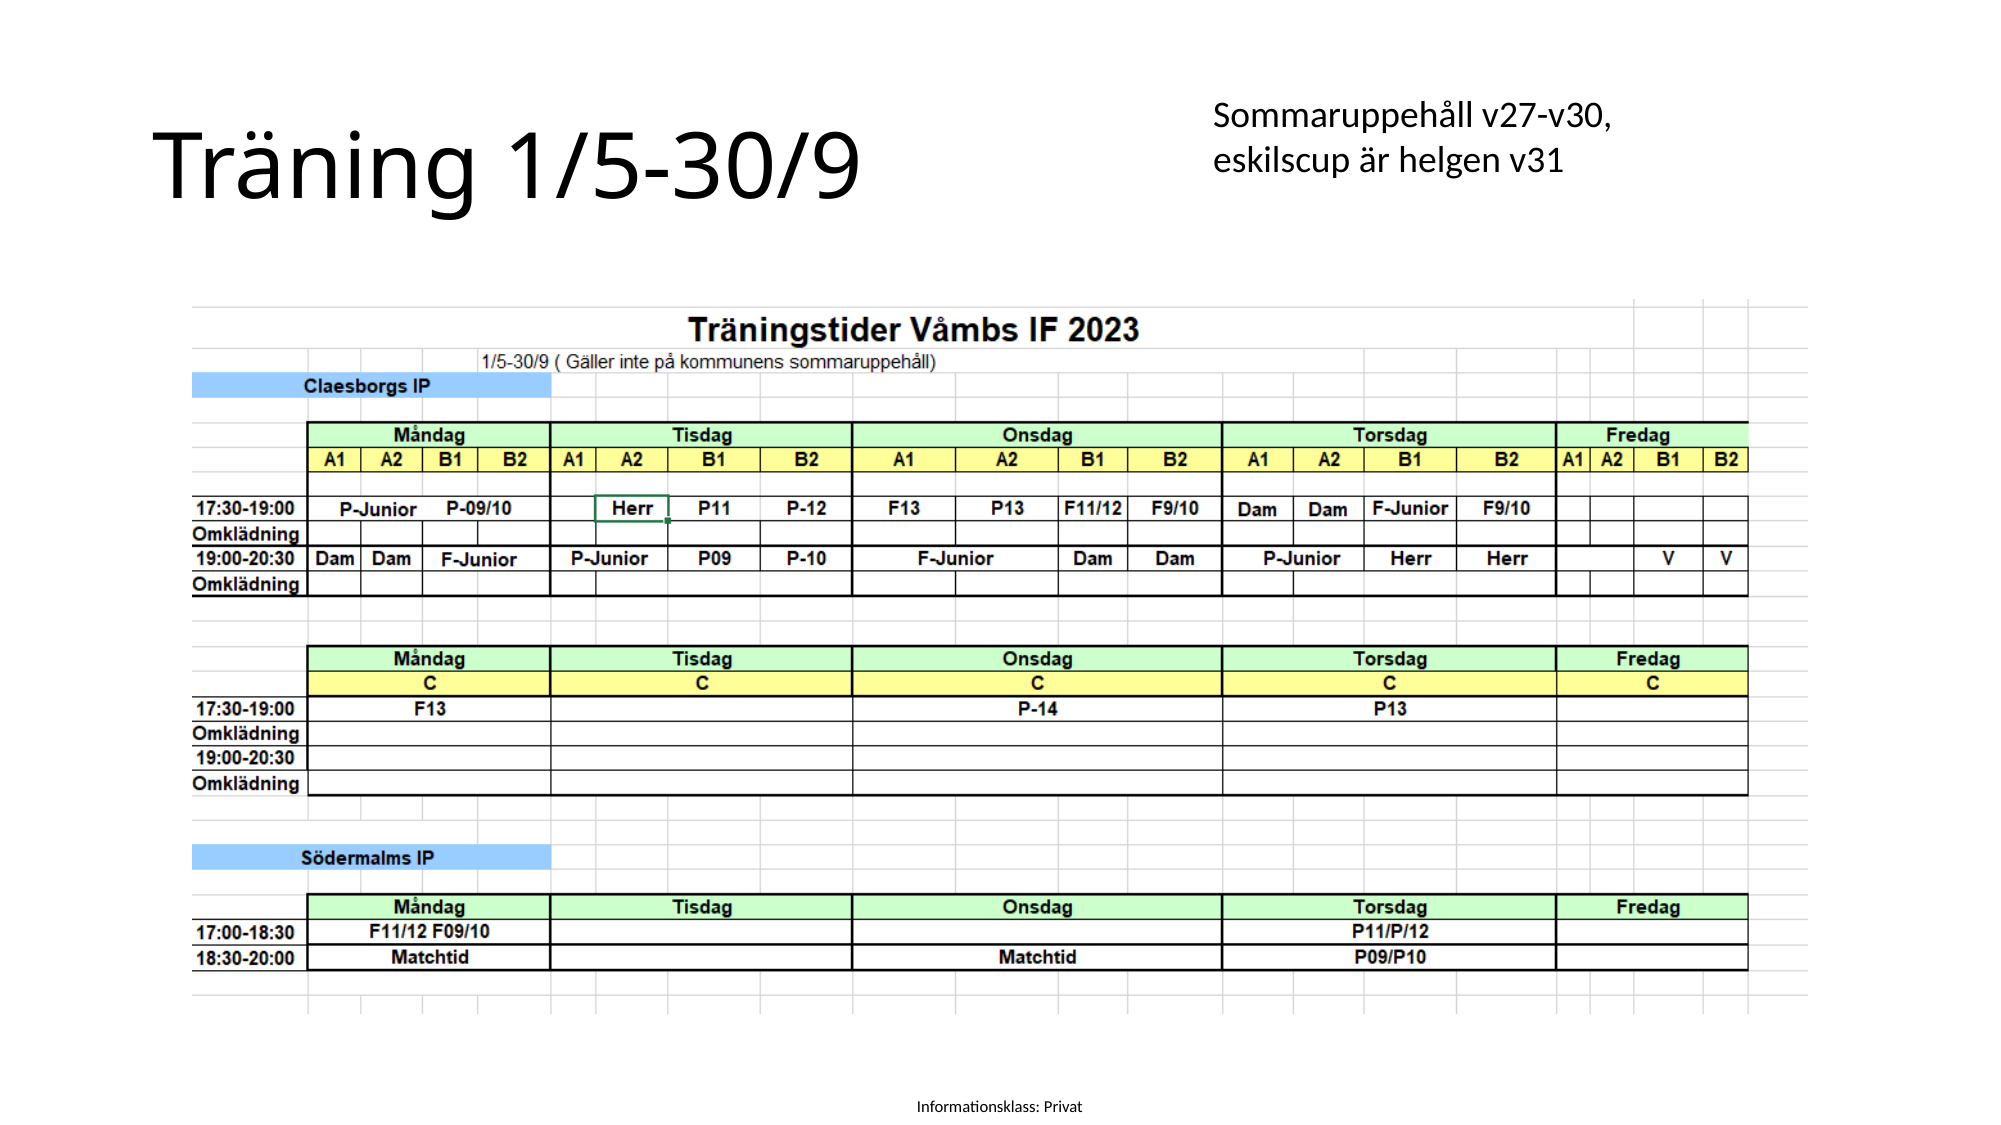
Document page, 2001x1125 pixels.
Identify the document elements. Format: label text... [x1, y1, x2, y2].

text_box Sommaruppehåll v27-v30, eskilscup är helgen v31 [1198, 82, 1678, 188]
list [192, 299, 1808, 1014]
title Träning 1/5-30/9 [137, 59, 1863, 278]
